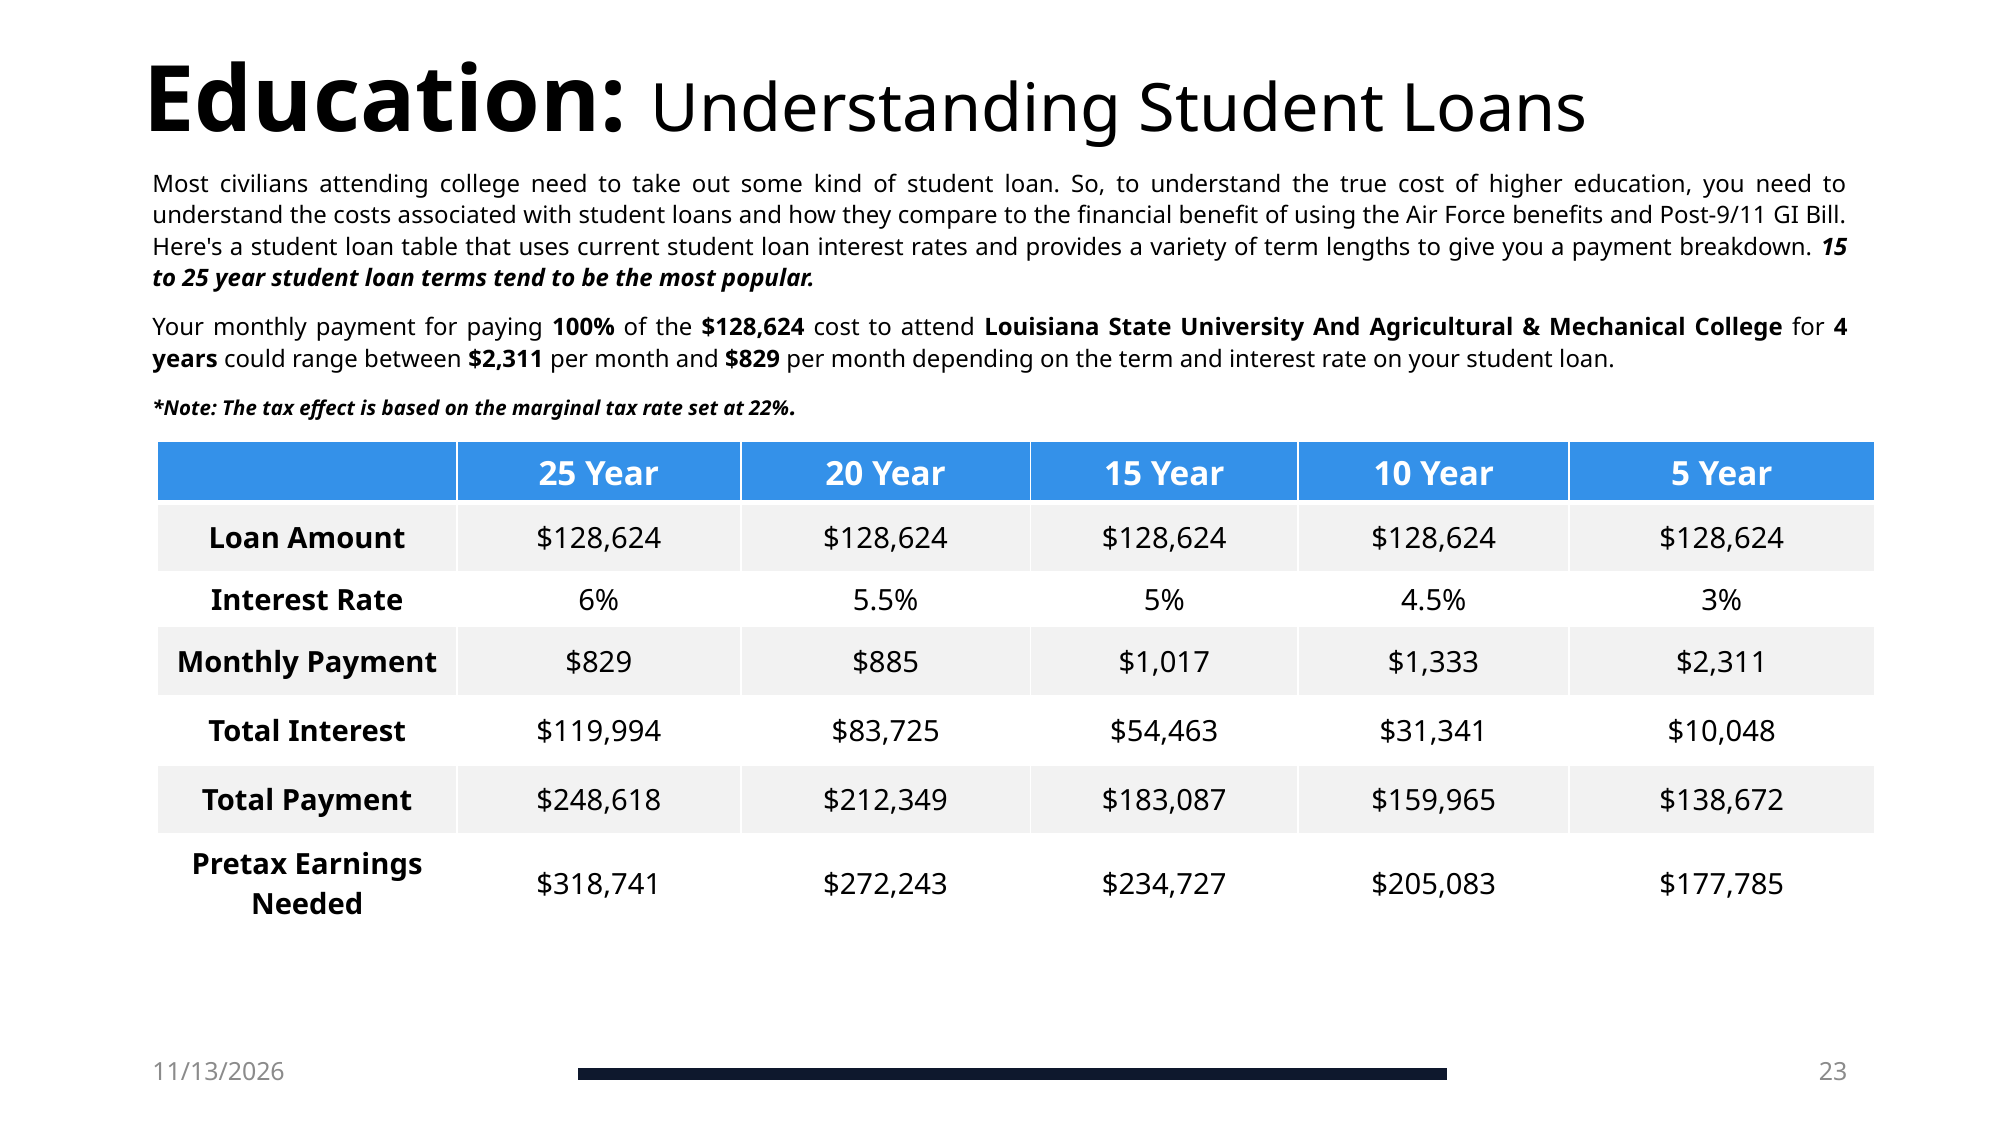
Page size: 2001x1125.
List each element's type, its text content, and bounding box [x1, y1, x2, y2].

table_cell $128,624 [1031, 505, 1297, 571]
list Most civilians attending college need to take out some kind of student loan. So, to understand the true cost of higher education, you need to understand the costs associated with student loans and how they compare to the financial benefit of using the Air Force benefits and Post-9/11 GI Bill. Here's a student loan table that uses current student loan interest rates and provides a variety of term lengths to give you a payment breakdown. 15 to 25 year student loan terms tend to be the most popular. Your monthly payment for paying 100% of the $128,624 cost to attend Louisiana State University And Agricultural & Mechanical College for 4 years could range between $2,311 per month and $829 per month depending on the term and interest rate on your student loan. *Note: The tax effect is based on the marginal tax rate set at 22%. [137, 158, 1863, 432]
table_cell $128,624 [1299, 505, 1568, 571]
table_cell $183,087 [1031, 766, 1297, 833]
table_cell $31,341 [1299, 696, 1568, 764]
table_cell $205,083 [1299, 835, 1568, 932]
table_cell Total Payment [158, 766, 456, 833]
table_cell $128,624 [1570, 505, 1874, 571]
table_cell $248,618 [458, 766, 740, 833]
table_cell 5% [1031, 572, 1297, 625]
table_cell $128,624 [458, 505, 740, 571]
table_cell $272,243 [742, 835, 1030, 932]
table_cell $54,463 [1031, 696, 1297, 764]
table_cell Pretax Earnings Needed [158, 835, 456, 932]
table_cell $318,741 [458, 835, 740, 932]
table_cell $83,725 [742, 696, 1030, 764]
table_cell 4.5% [1299, 572, 1568, 625]
table_header 10 Year [1299, 442, 1568, 500]
title Education: Understanding Student Loans [128, 6, 1861, 197]
table_cell Loan Amount [158, 505, 456, 571]
table_header 20 Year [742, 442, 1030, 500]
table_cell $1,017 [1031, 627, 1297, 695]
table_cell $138,672 [1570, 766, 1874, 833]
table_cell $177,785 [1570, 835, 1874, 932]
table_cell Total Interest [158, 696, 456, 764]
table_header 15 Year [1031, 442, 1297, 500]
table_cell $234,727 [1031, 835, 1297, 932]
table_cell $885 [742, 627, 1030, 695]
table_cell $119,994 [458, 696, 740, 764]
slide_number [137, 1042, 588, 1103]
table_header 5 Year [1570, 442, 1874, 500]
table_cell Interest Rate [158, 572, 456, 625]
table_header 25 Year [458, 442, 740, 500]
table_cell $1,333 [1299, 627, 1568, 695]
table_cell $829 [458, 627, 740, 695]
table_cell 5.5% [742, 572, 1030, 625]
table_cell Monthly Payment [158, 627, 456, 695]
table_cell $10,048 [1570, 696, 1874, 764]
table_cell $2,311 [1570, 627, 1874, 695]
table_cell $212,349 [742, 766, 1030, 833]
slide_number 23 [1412, 1042, 1863, 1103]
table_header [158, 442, 456, 500]
table_cell 6% [458, 572, 740, 625]
table_cell $128,624 [742, 505, 1030, 571]
table_cell $159,965 [1299, 766, 1568, 833]
table_cell 3% [1570, 572, 1874, 625]
